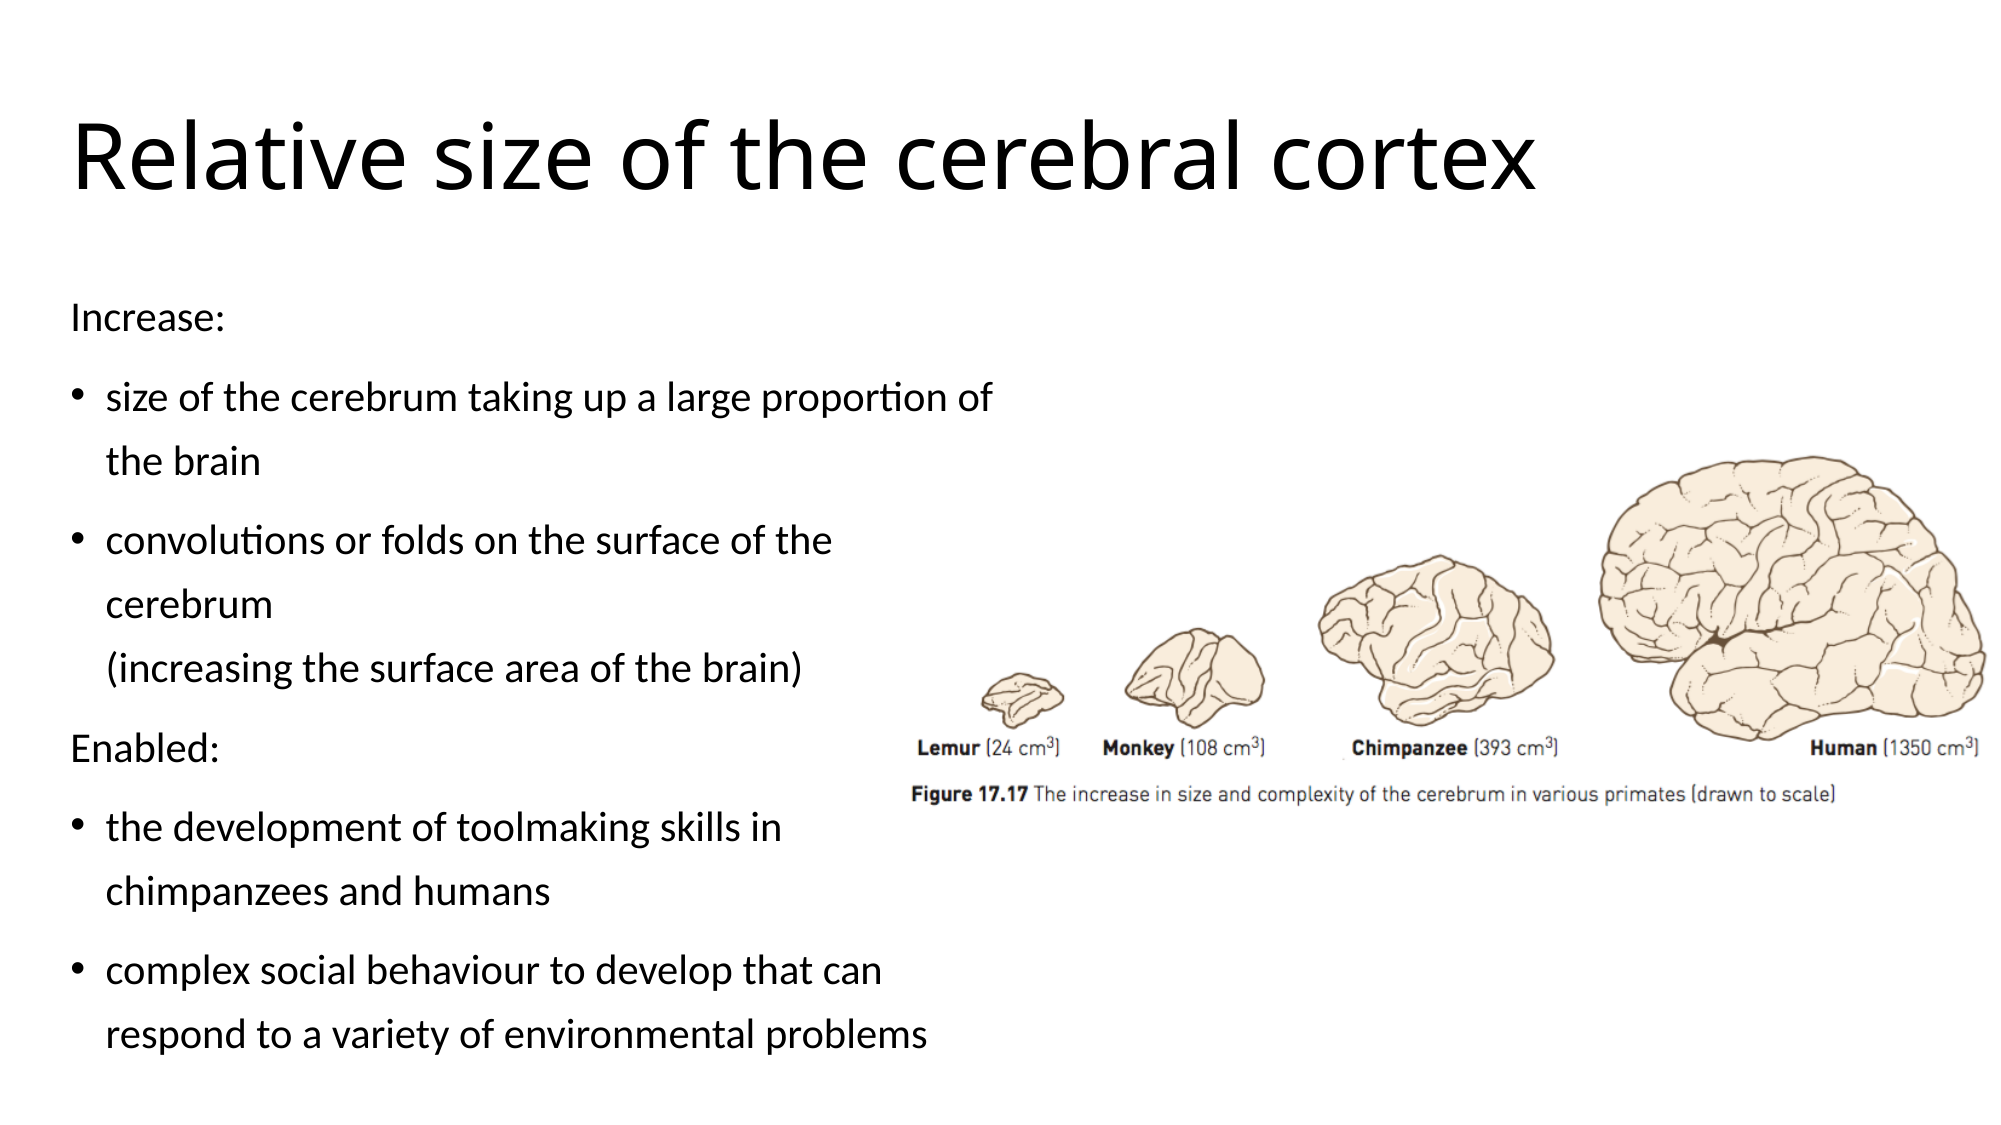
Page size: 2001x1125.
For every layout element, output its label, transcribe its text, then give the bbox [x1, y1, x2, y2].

title Relative size of the cerebral cortex [55, 51, 1781, 269]
list Increase: size of the cerebrum taking up a large proportion of the brain convolutions or folds on the surface of the cerebrum (increasing the surface area of the brain) Enabled: the development of toolmaking skills in chimpanzees and humans complex social behaviour to develop that can respond to a variety of environmental problems [55, 268, 1028, 1066]
picture [902, 422, 2000, 828]
